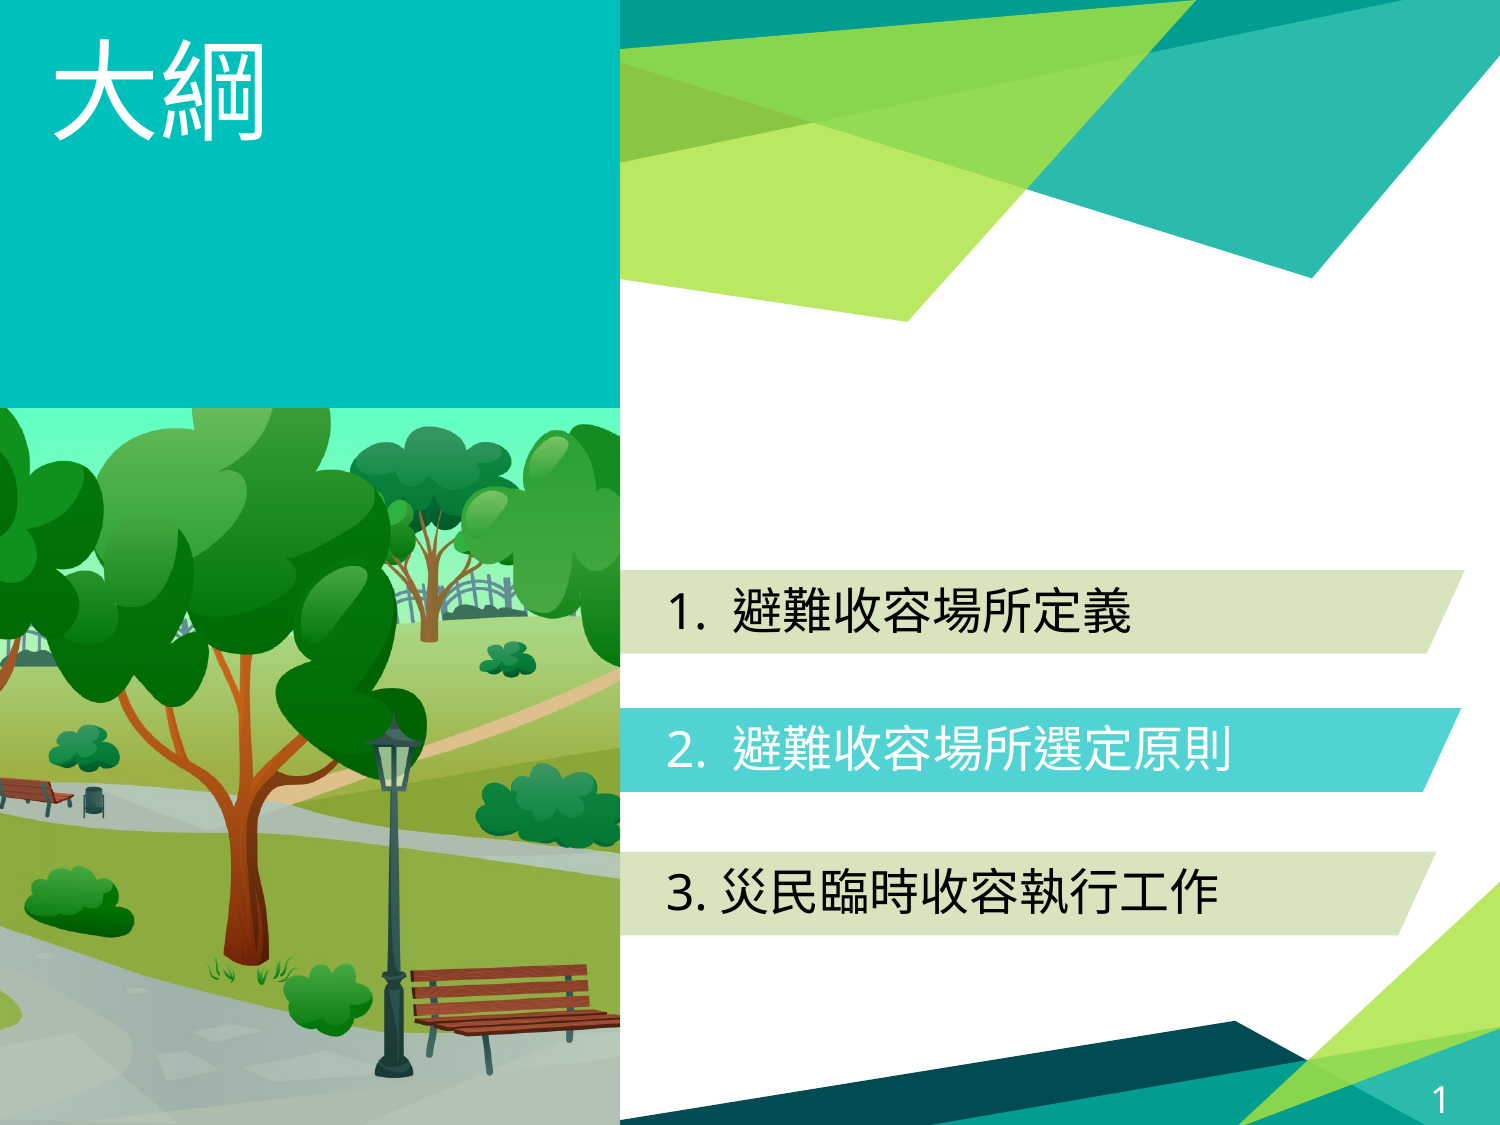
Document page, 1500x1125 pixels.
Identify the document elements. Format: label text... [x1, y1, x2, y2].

text_box [0, 0, 620, 408]
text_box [625, 851, 1500, 936]
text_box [625, 707, 1500, 793]
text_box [625, 569, 1500, 654]
text_box 1 [1410, 1066, 1472, 1125]
picture [0, 408, 621, 1125]
text_box 大綱 [29, 11, 1045, 183]
